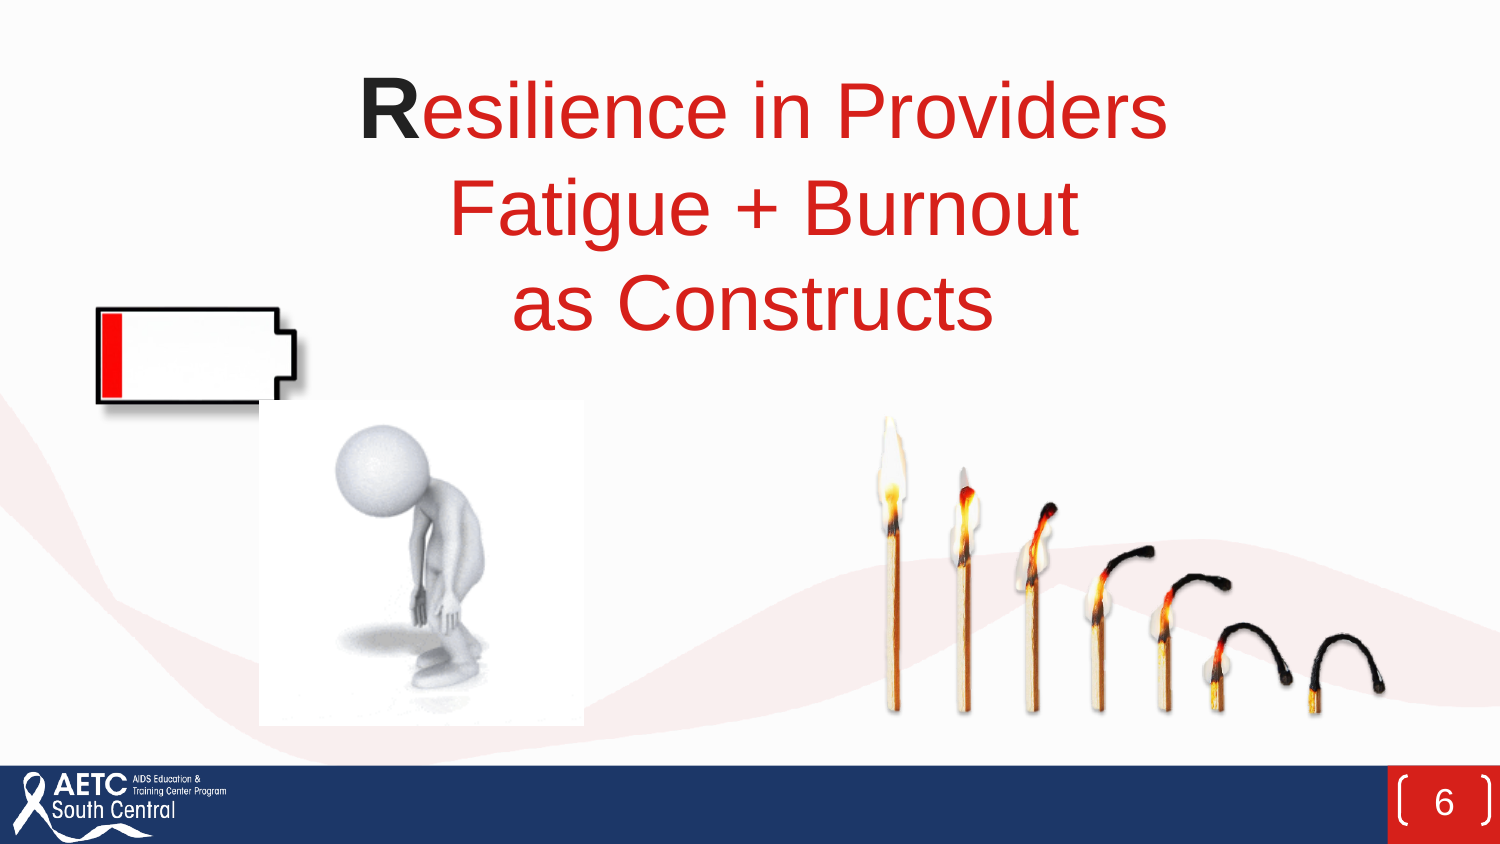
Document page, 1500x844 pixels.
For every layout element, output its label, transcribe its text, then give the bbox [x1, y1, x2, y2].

picture [825, 401, 1425, 737]
picture [93, 303, 584, 726]
title Resilience in Providers Fatigue + Burnout as Constructs [93, 22, 1458, 376]
slide_number 6 [1397, 774, 1492, 827]
picture [12, 770, 227, 844]
